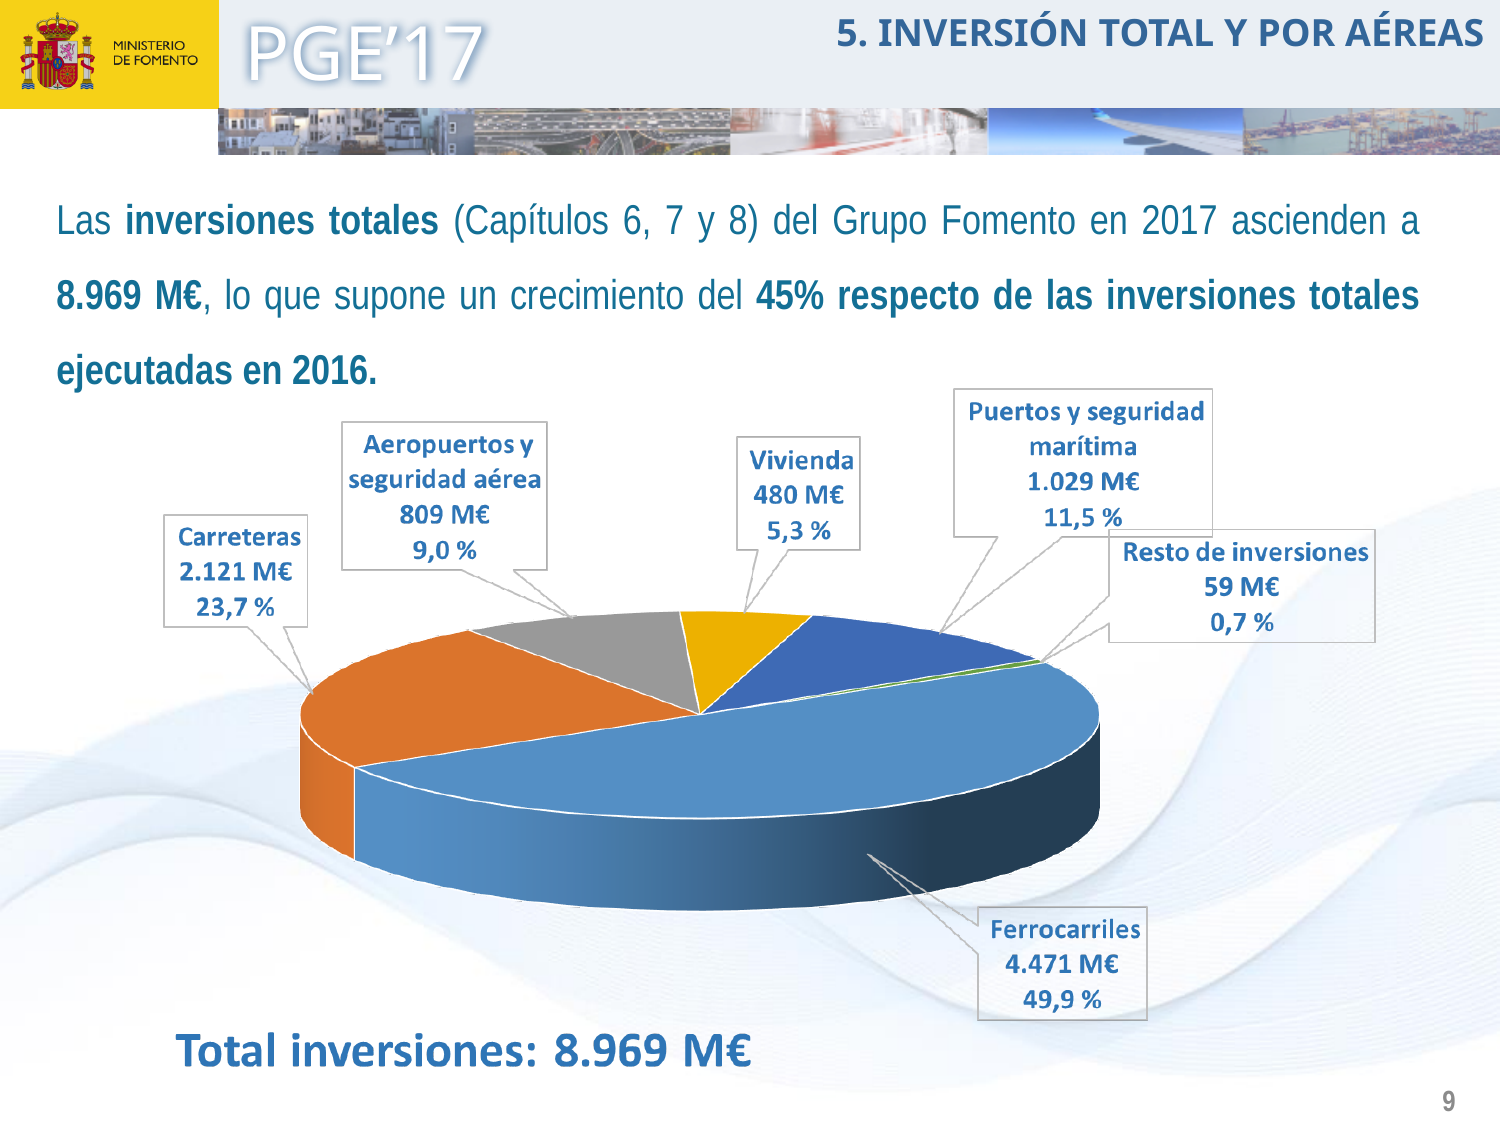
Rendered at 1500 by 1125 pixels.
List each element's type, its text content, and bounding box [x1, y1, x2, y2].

text_box 5. INVERSIÓN TOTAL Y POR AÉREAS [242, 7, 1500, 102]
text_box Las inversiones totales (Capítulos 6, 7 y 8) del Grupo Fomento en 2017 ascienden a 8.969 M€, lo que supone un crecimiento del 45% respecto de las inversiones totales ejecutadas en 2016. [41, 160, 1436, 929]
picture [0, 0, 1500, 155]
picture [0, 291, 1500, 1125]
slide_number 9 [1410, 1069, 1495, 1125]
